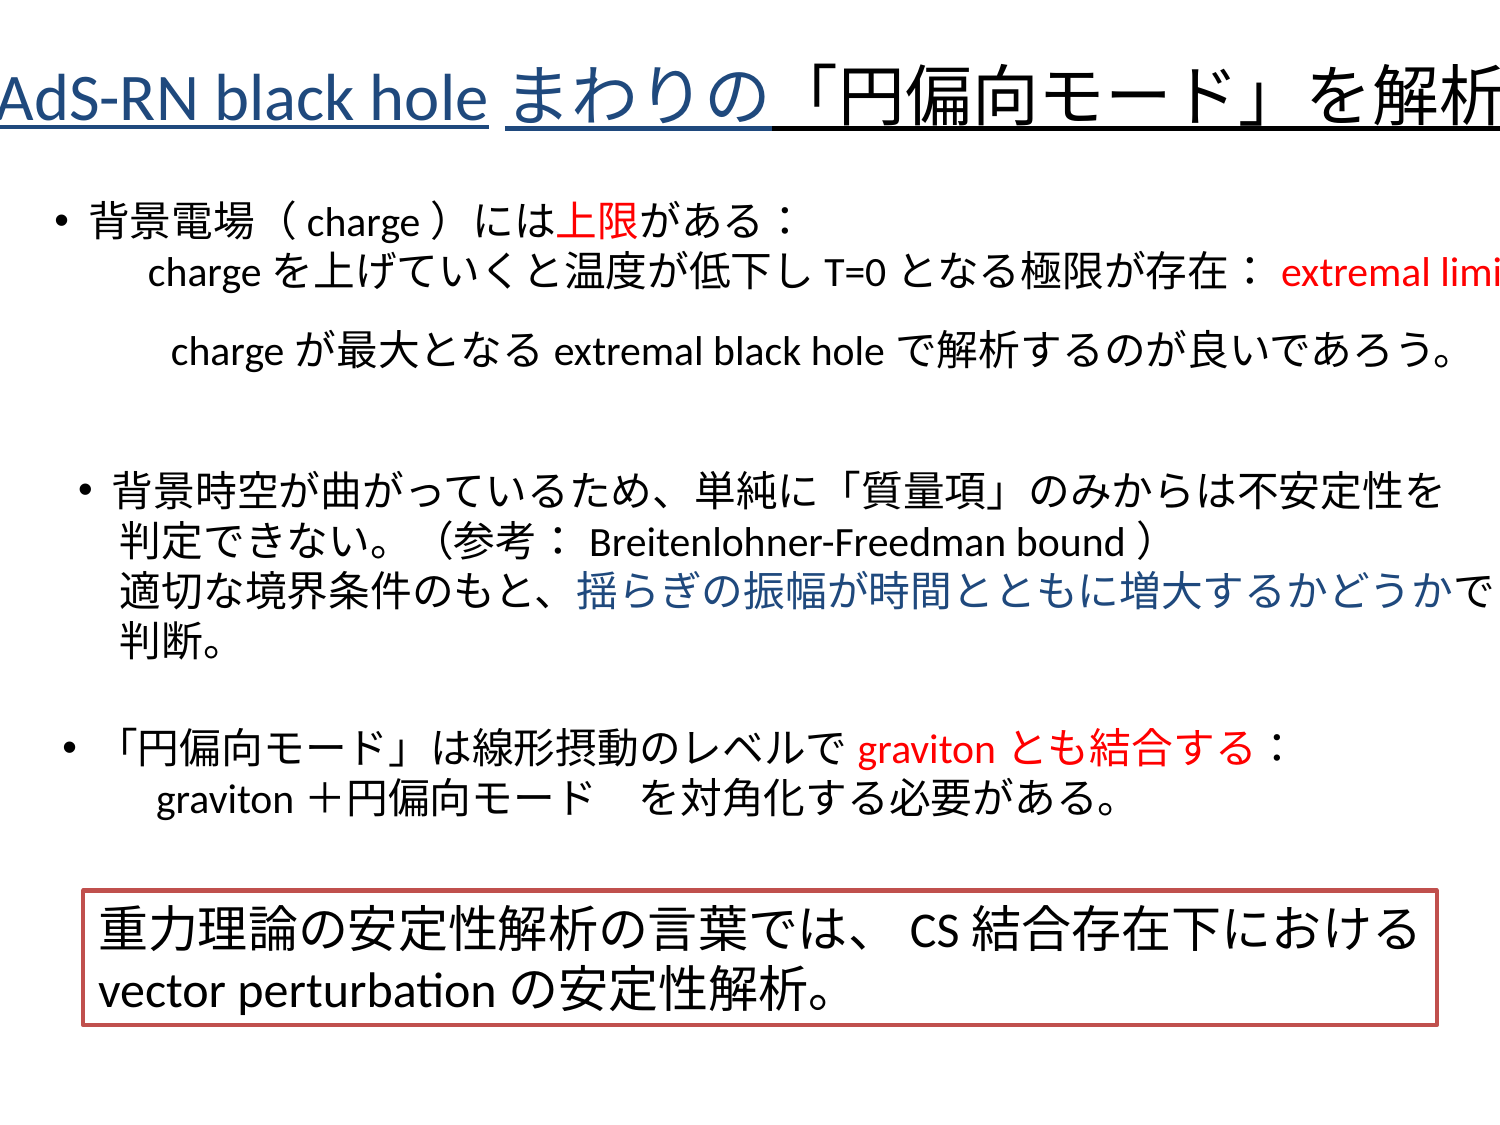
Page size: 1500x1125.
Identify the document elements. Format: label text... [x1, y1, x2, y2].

text_box AdS-RN black holeまわりの「円偏向モード」を解析 [0, 46, 1500, 142]
text_box chargeが最大となるextremal black holeで解析するのが良いであろう。 [156, 316, 1491, 382]
text_box 「円偏向モード」は線形摂動のレベルでgravitonとも結合する： graviton＋円偏向モード を対角化する必要がある。 [47, 714, 1314, 830]
text_box 重力理論の安定性解析の言葉では、CS結合存在下における vector perturbationの安定性解析。 [81, 888, 1439, 1027]
text_box 背景電場（charge）には上限がある： chargeを上げていくと温度が低下しT=0となる極限が存在：extremal limit [39, 187, 1500, 303]
text_box 背景時空が曲がっているため、単純に「質量項」のみからは不安定性を 判定できない。（参考：Breitenlohner-Freedman bound） 適切な境界条件のもと、揺らぎの振幅が時間とともに増大するかどうかで 判断。 [63, 456, 1500, 672]
